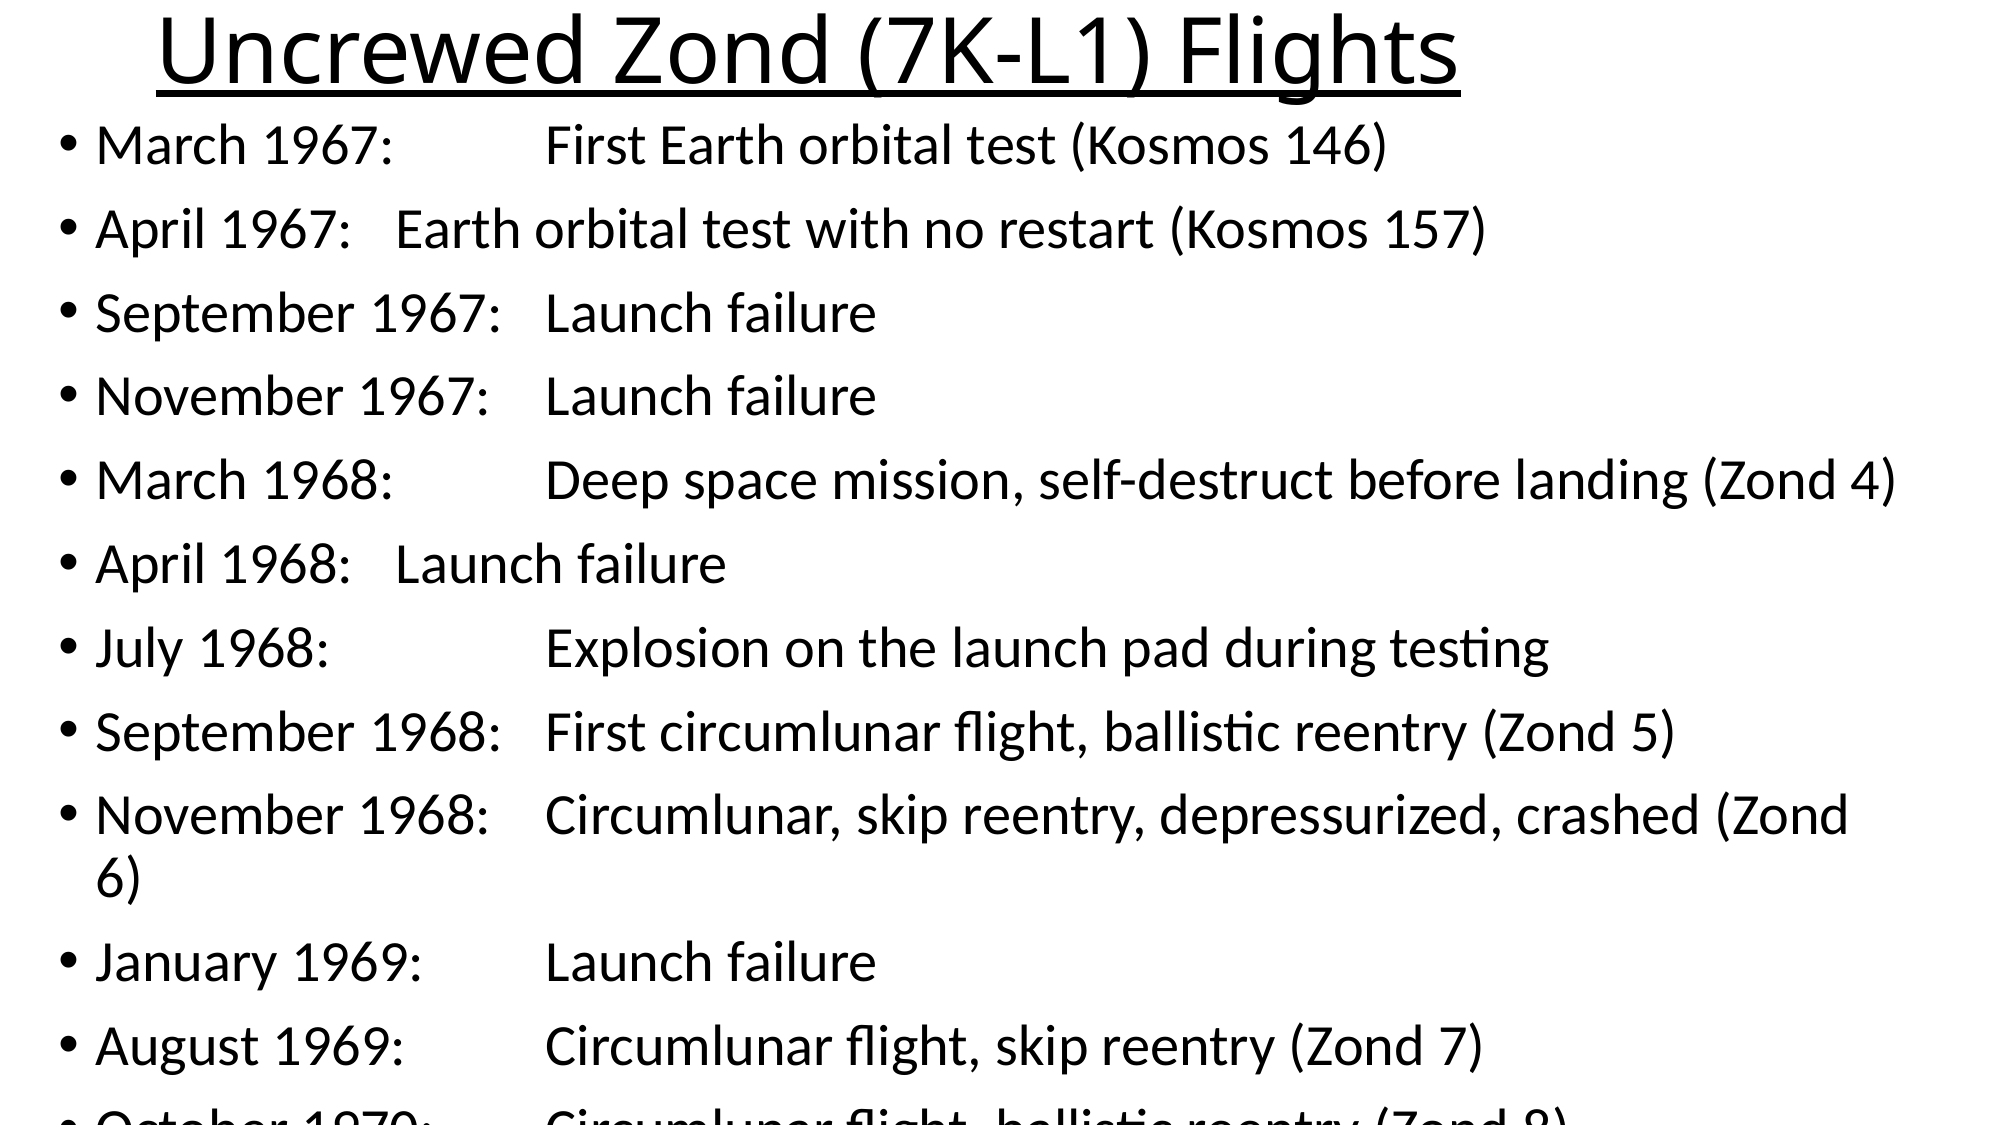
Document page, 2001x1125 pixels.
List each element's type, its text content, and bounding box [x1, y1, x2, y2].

title Uncrewed Zond (7K-L1) Flights [140, 0, 1866, 106]
list March 1967: First Earth orbital test (Kosmos 146) April 1967: Earth orbital test with no restart (Kosmos 157) September 1967: Launch failure November 1967: Launch failure March 1968: Deep space mission, self-destruct before landing (Zond 4) April 1968: Launch failure July 1968: Explosion on the launch pad during testing September 1968: First circumlunar flight, ballistic reentry (Zond 5) November 1968: Circumlunar, skip reentry, depressurized, crashed (Zond 6) January 1969: Launch failure August 1969: Circumlunar flight, skip reentry (Zond 7) October 1970: Circumlunar flight, ballistic reentry (Zond 8) [43, 106, 1918, 1063]
